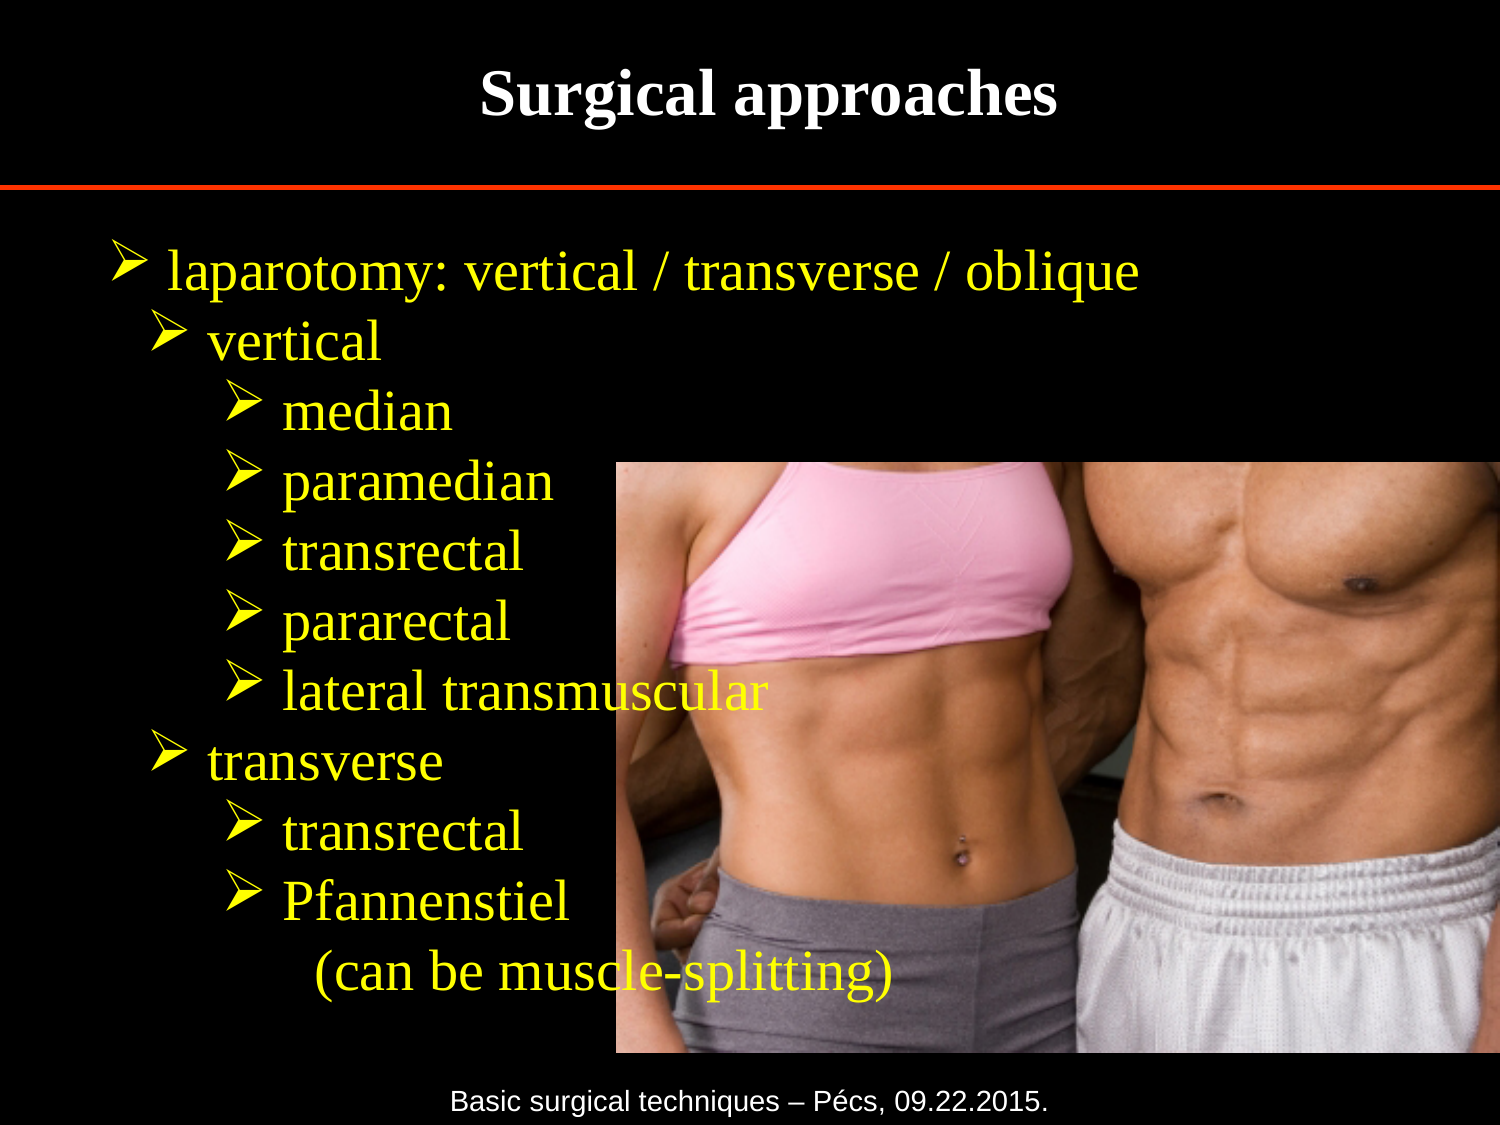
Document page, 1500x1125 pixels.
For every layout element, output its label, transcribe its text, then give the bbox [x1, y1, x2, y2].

text_box laparotomy: vertical / transverse / oblique vertical median paramedian transrectal pararectal lateral transmuscular transverse transrectal Pfannenstiel (can be muscle-splitting) [92, 224, 1157, 1010]
text_box Basic surgical techniques – Pécs, 09.22.2015. [299, 1074, 1200, 1125]
picture [616, 462, 1500, 1053]
text_box Surgical approaches [464, 41, 1075, 137]
